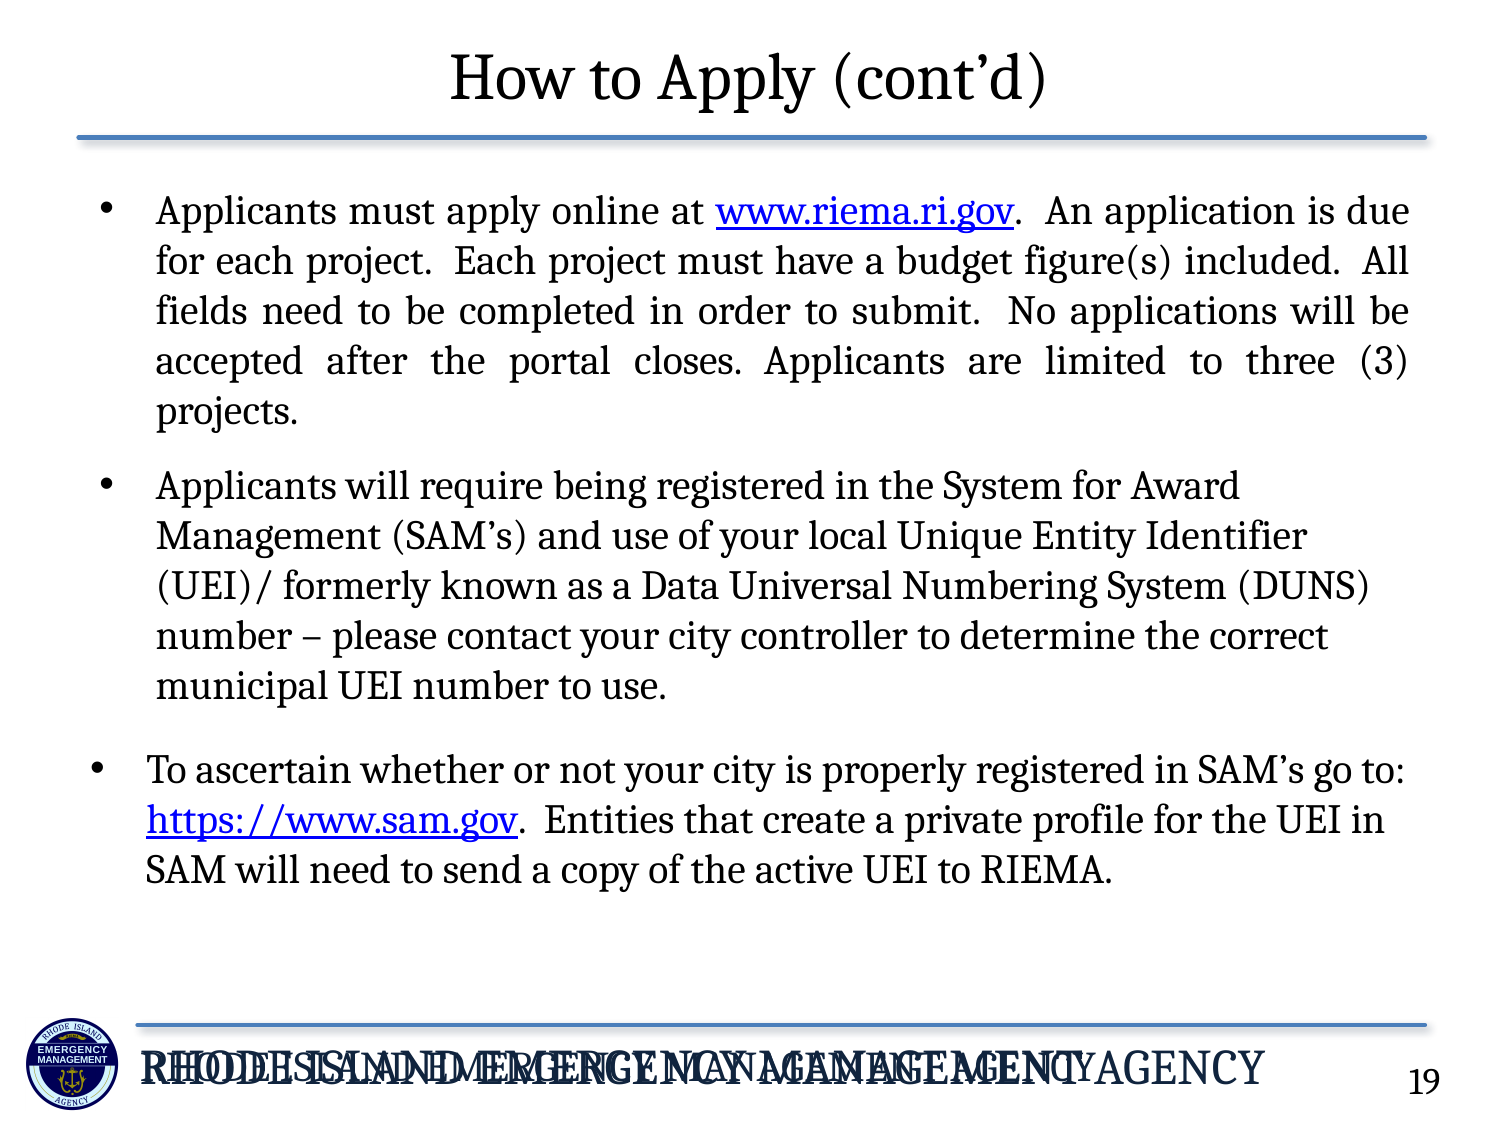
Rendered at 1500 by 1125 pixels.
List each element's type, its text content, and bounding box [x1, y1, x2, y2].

text_box 19 [1374, 1049, 1475, 1110]
list Applicants must apply online at www.riema.ri.gov. An application is due for each project. Each project must have a budget figure(s) included. All fields need to be completed in order to submit. No applications will be accepted after the portal closes. Applicants are limited to three (3) projects. Applicants will require being registered in the System for Award Management (SAM’s) and use of your local Unique Entity Identifier (UEI)/ formerly known as a Data Universal Numbering System (DUNS) number – please contact your city controller to determine the correct municipal UEI number to use. To ascertain whether or not your city is properly registered in SAM’s go to: https://www.sam.gov. Entities that create a private profile for the UEI in SAM will need to send a copy of the active UEI to RIEMA. [75, 174, 1425, 988]
picture [25, 1017, 119, 1111]
title How to Apply (cont’d) [75, 24, 1425, 150]
